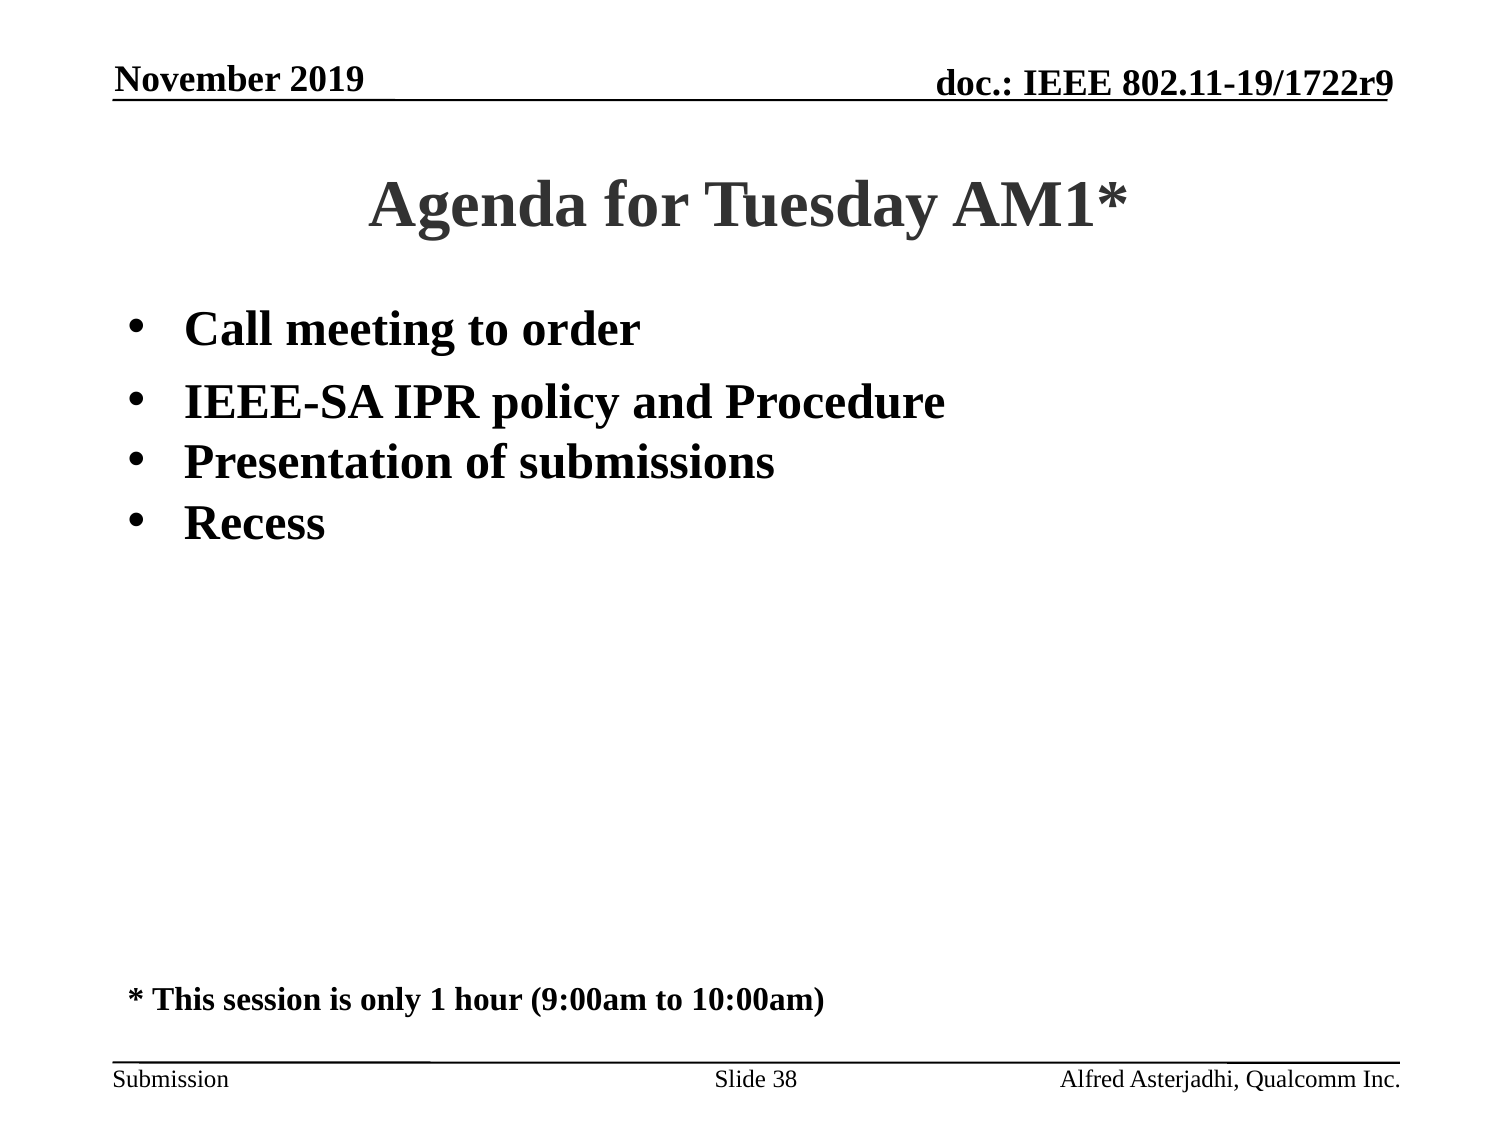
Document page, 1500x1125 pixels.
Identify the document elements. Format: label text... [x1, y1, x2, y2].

slide_number Slide 38 [712, 1061, 800, 1123]
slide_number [114, 54, 423, 100]
footer Alfred Asterjadhi, Qualcomm Inc. [878, 1061, 1402, 1093]
title Agenda for Tuesday AM1* [62, 112, 1438, 288]
list Call meeting to order IEEE-SA IPR policy and Procedure Presentation of submissions Recess * This session is only 1 hour (9:00am to 10:00am) [112, 299, 1388, 1038]
